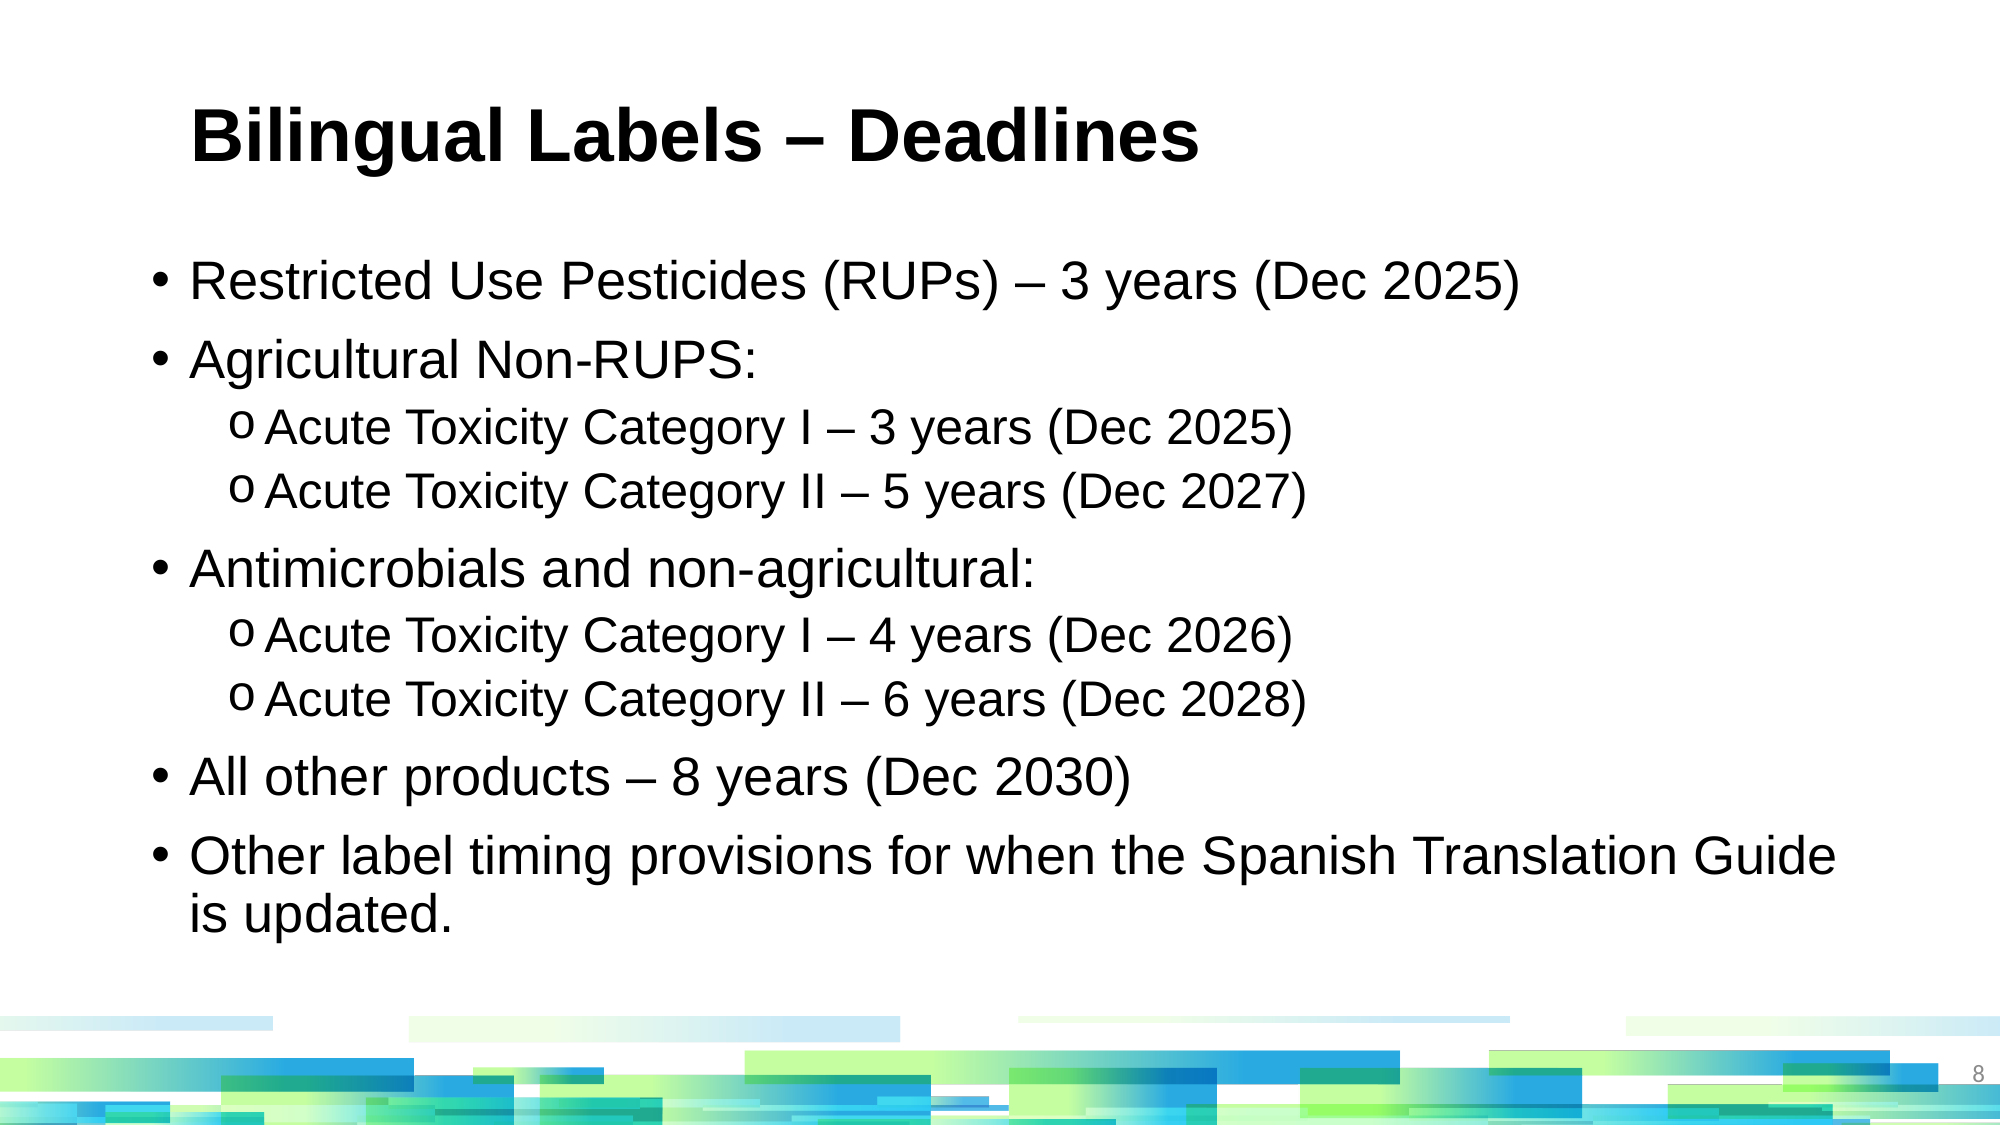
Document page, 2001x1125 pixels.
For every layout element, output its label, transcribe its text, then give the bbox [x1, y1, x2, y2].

title Bilingual Labels – Deadlines [175, 71, 1824, 204]
list Restricted Use Pesticides (RUPs) – 3 years (Dec 2025) Agricultural Non-RUPS: Acute Toxicity Category I – 3 years (Dec 2025) Acute Toxicity Category II – 5 years (Dec 2027) Antimicrobials and non-agricultural: Acute Toxicity Category I – 4 years (Dec 2026) Acute Toxicity Category II – 6 years (Dec 2028) All other products – 8 years (Dec 2030) Other label timing provisions for when the Spanish Translation Guide is updated. [136, 245, 1862, 959]
picture [0, 562, 2000, 1125]
slide_number 8 [1550, 1042, 2000, 1103]
